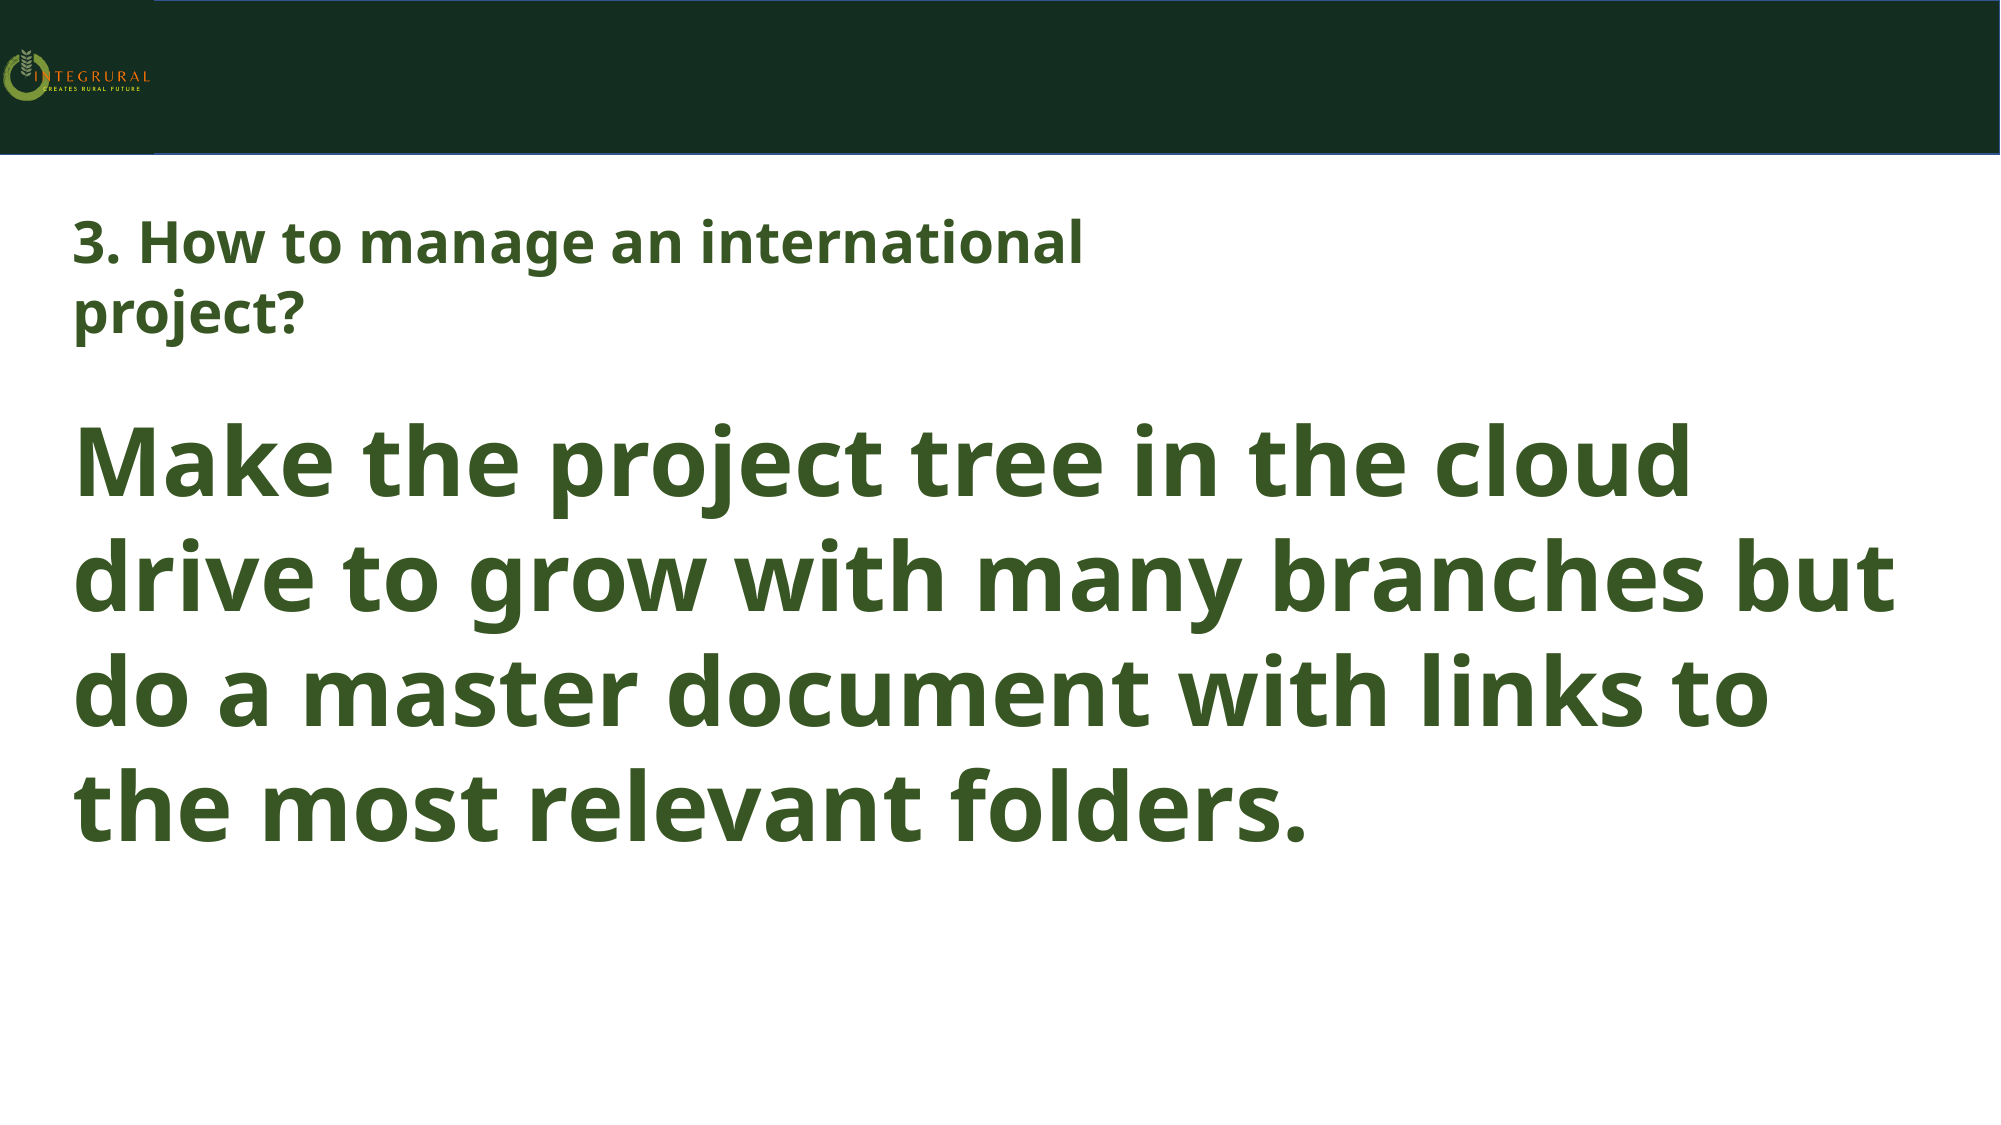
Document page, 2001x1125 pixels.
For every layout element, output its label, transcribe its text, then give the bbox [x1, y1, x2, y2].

text_box 3. How to manage an international project? [57, 190, 1288, 361]
picture [0, 0, 154, 154]
text_box [156, 0, 2000, 154]
text_box Make the project tree in the cloud drive to grow with many branches but do a master document with links to the most relevant folders. [57, 154, 1943, 989]
